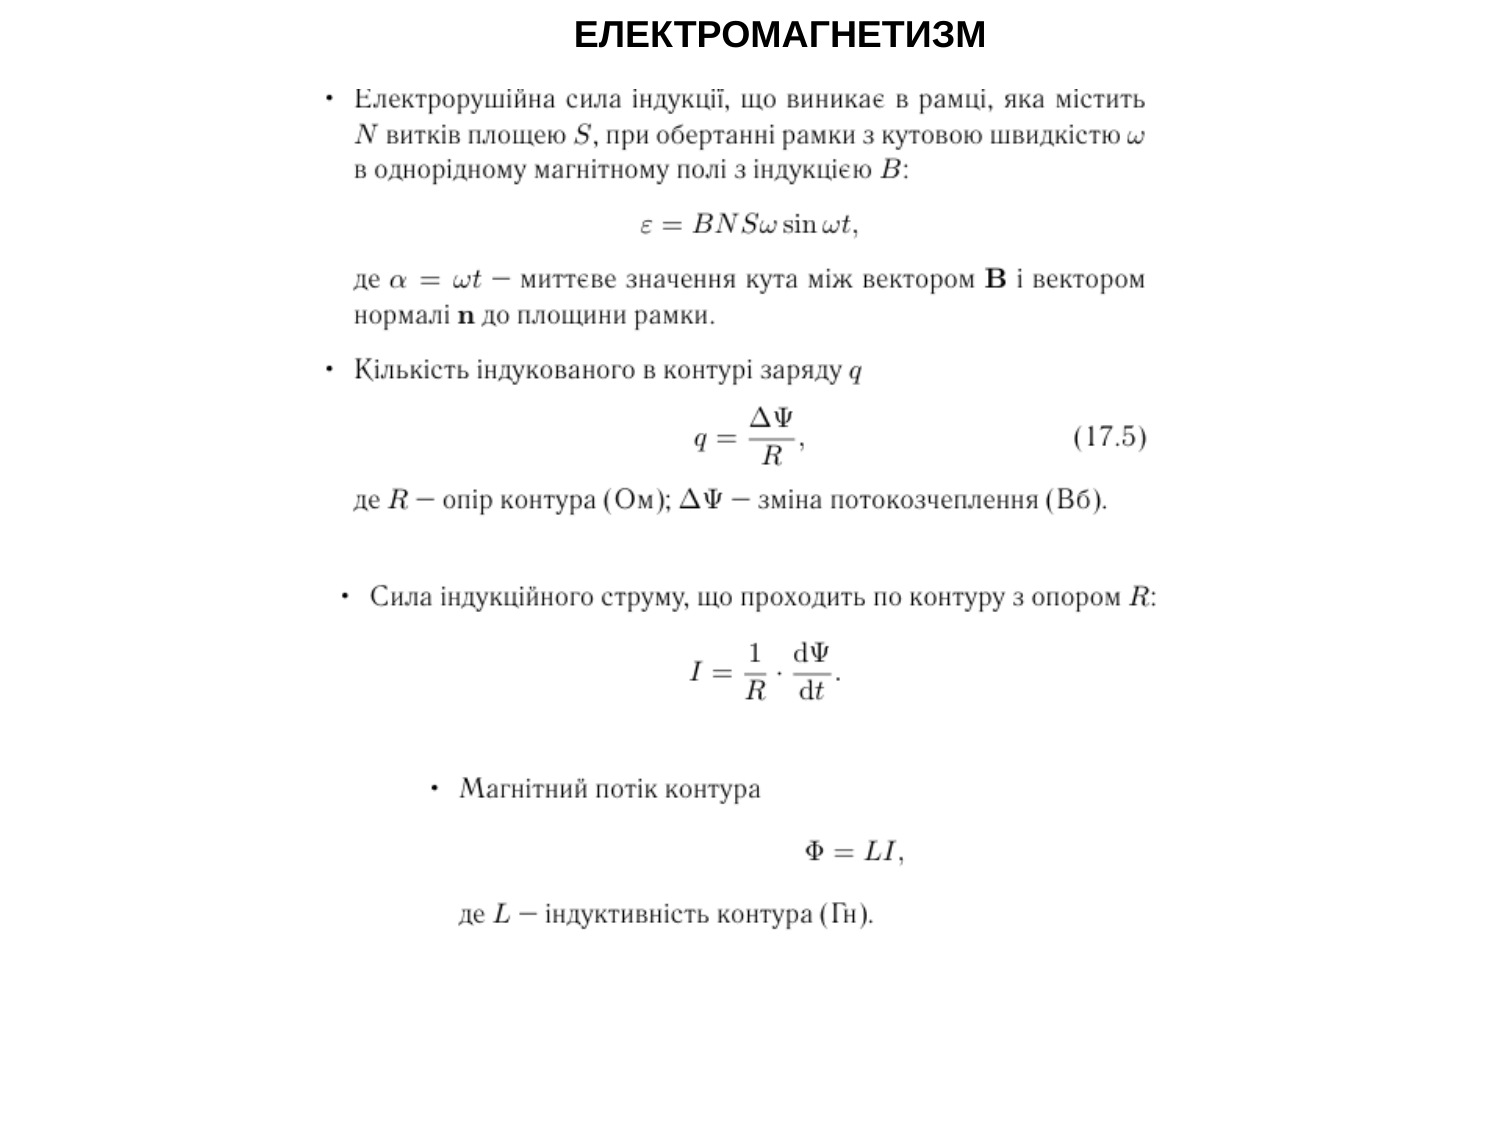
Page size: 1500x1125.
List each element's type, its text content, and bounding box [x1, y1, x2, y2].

picture [294, 89, 1206, 720]
picture [407, 764, 989, 938]
text_box ЕЛЕКТРОМАГНЕТИЗМ [105, 2, 1456, 73]
